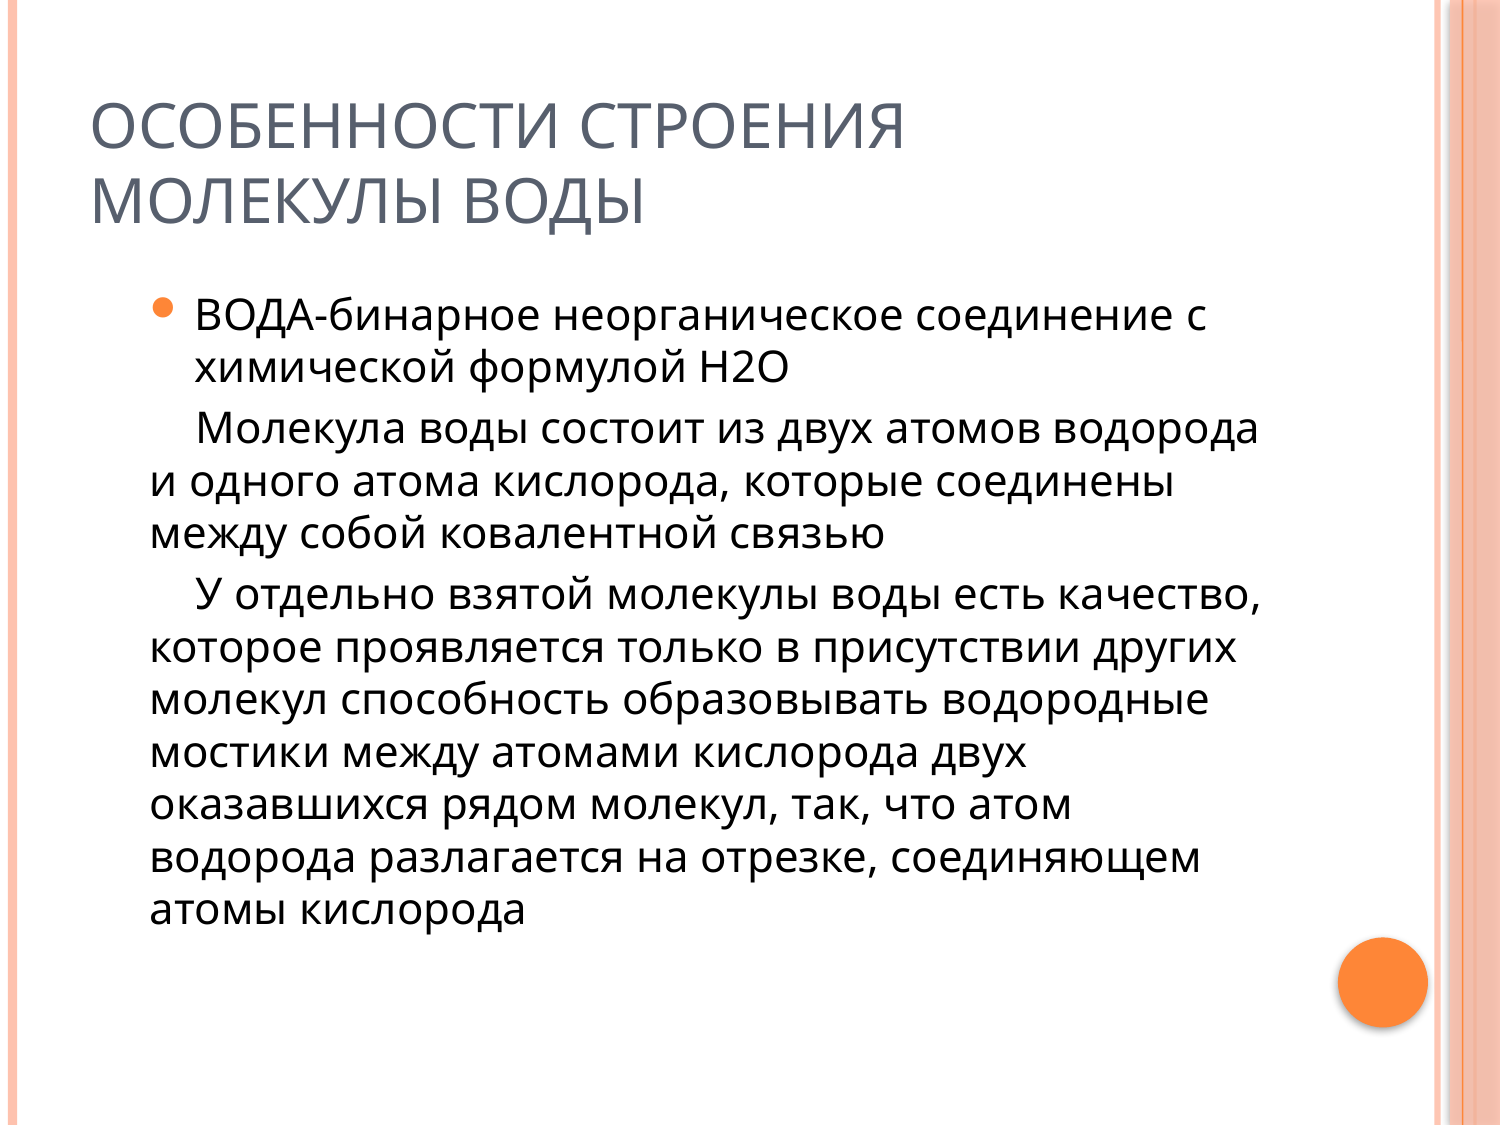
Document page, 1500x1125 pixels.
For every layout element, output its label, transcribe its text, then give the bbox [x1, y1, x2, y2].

title Особенности строения молекулы воды [75, 54, 1211, 244]
list ВОДА-бинарное неорганическое соединение с химической формулой Н2O Молекула воды состоит из двух атомов водорода и одного атома кислорода, которые соединены между собой ковалентной связью У отдельно взятой молекулы воды есть качество, которое проявляется только в присутствии других молекул способность образовывать водородные мостики между атомами кислорода двух оказавшихся рядом молекул, так, что атом водорода разлагается на отрезке, соединяющем атомы кислорода [75, 278, 1300, 1059]
